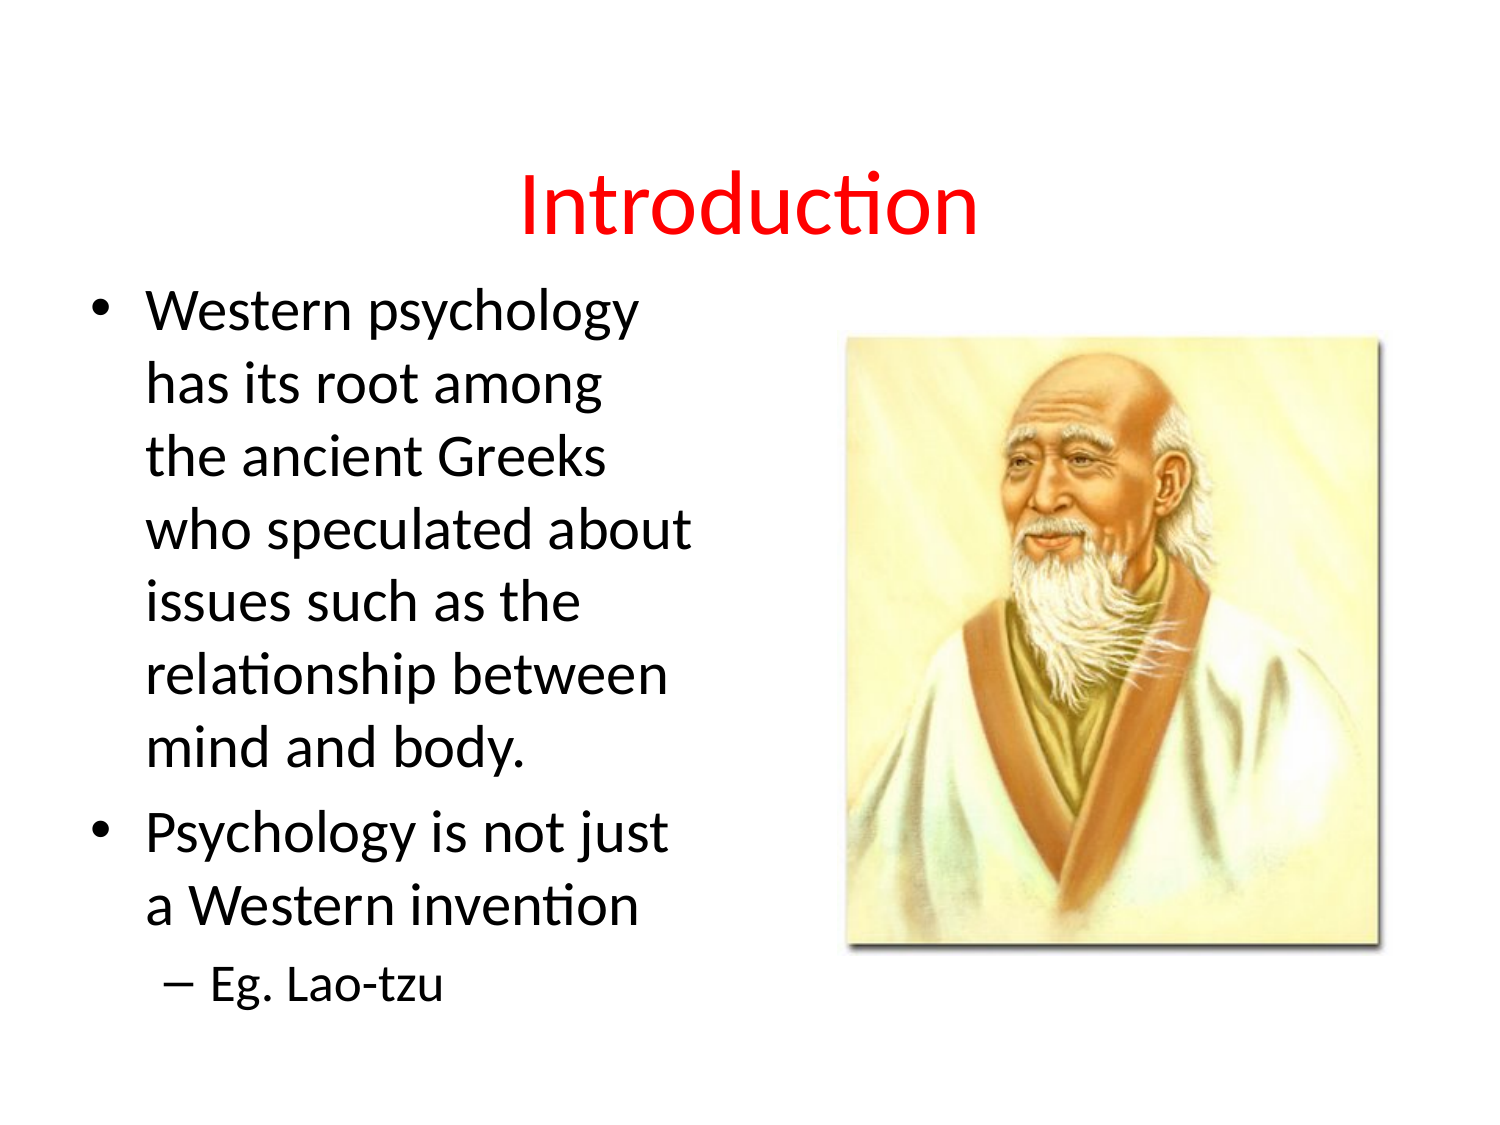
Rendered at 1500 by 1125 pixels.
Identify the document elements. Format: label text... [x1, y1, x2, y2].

list Western psychology has its root among the ancient Greeks who speculated about issues such as the relationship between mind and body. Psychology is not just a Western invention Eg. Lao-tzu [75, 262, 713, 1075]
picture [837, 330, 1393, 956]
title Introduction [75, 132, 1425, 263]
